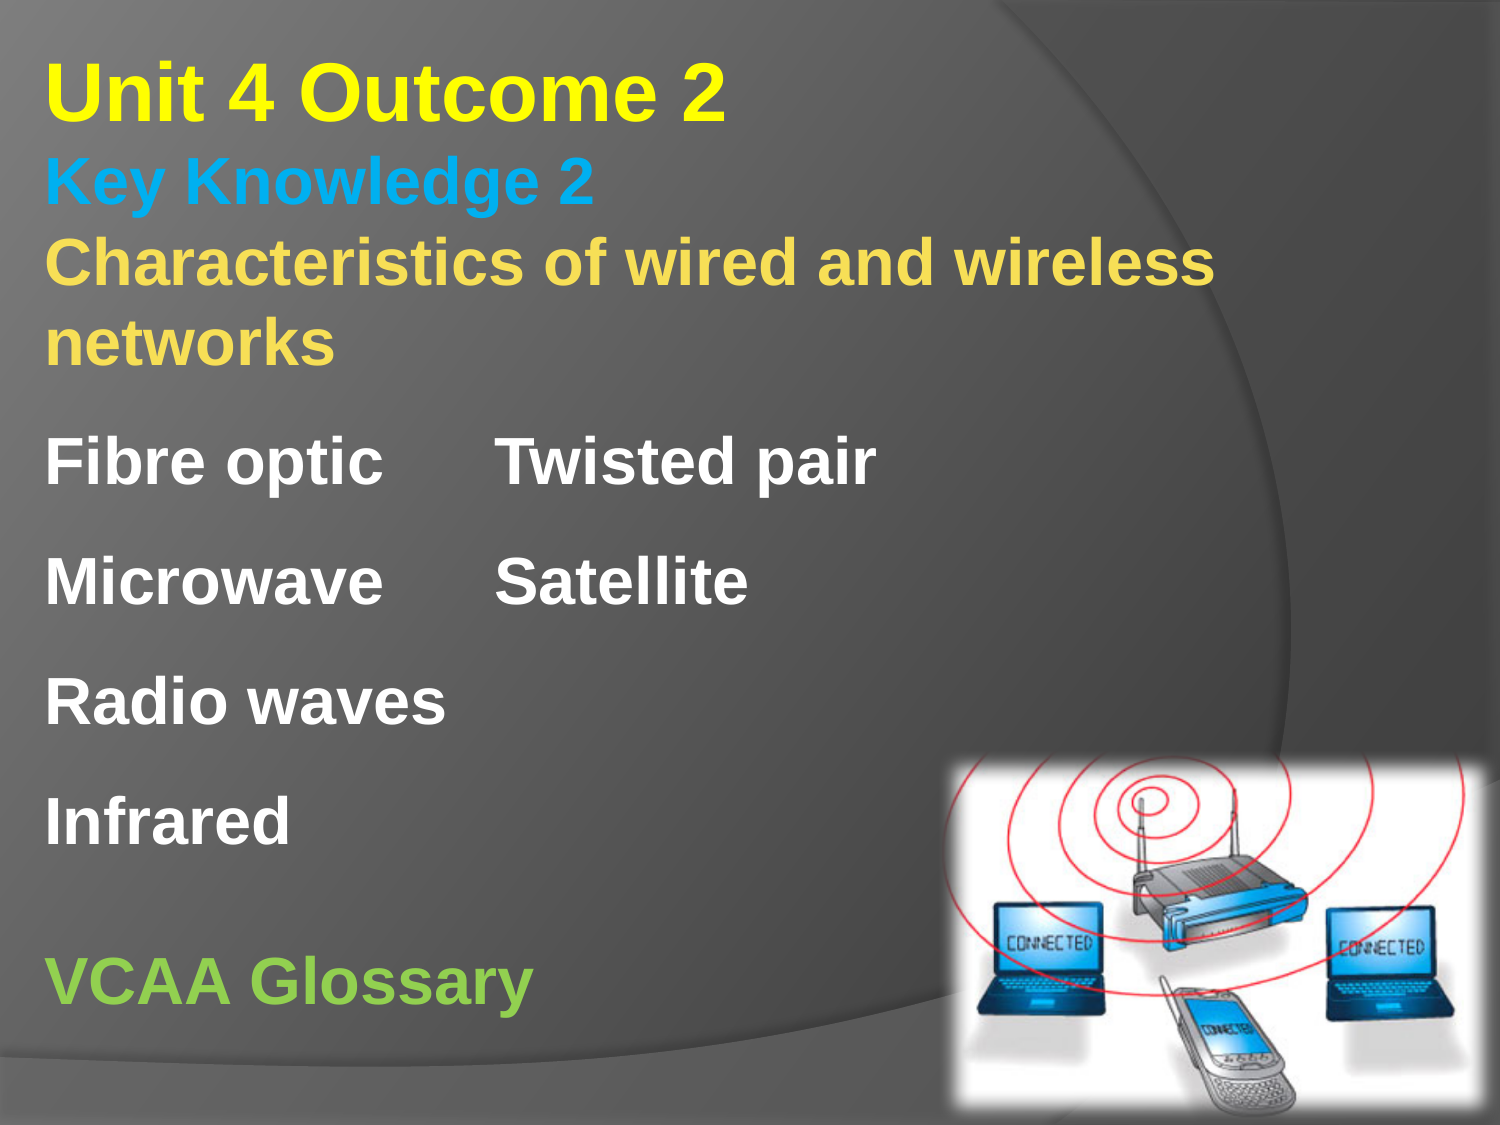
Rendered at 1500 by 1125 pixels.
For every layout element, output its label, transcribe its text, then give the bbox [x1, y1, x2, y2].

text_box Unit 4 Outcome 2 Key Knowledge 2 Characteristics of wired and wireless networks Fibre optic Twisted pair Microwave Satellite Radio waves Infrared VCAA Glossary [29, 30, 1500, 1025]
picture [937, 749, 1500, 1125]
